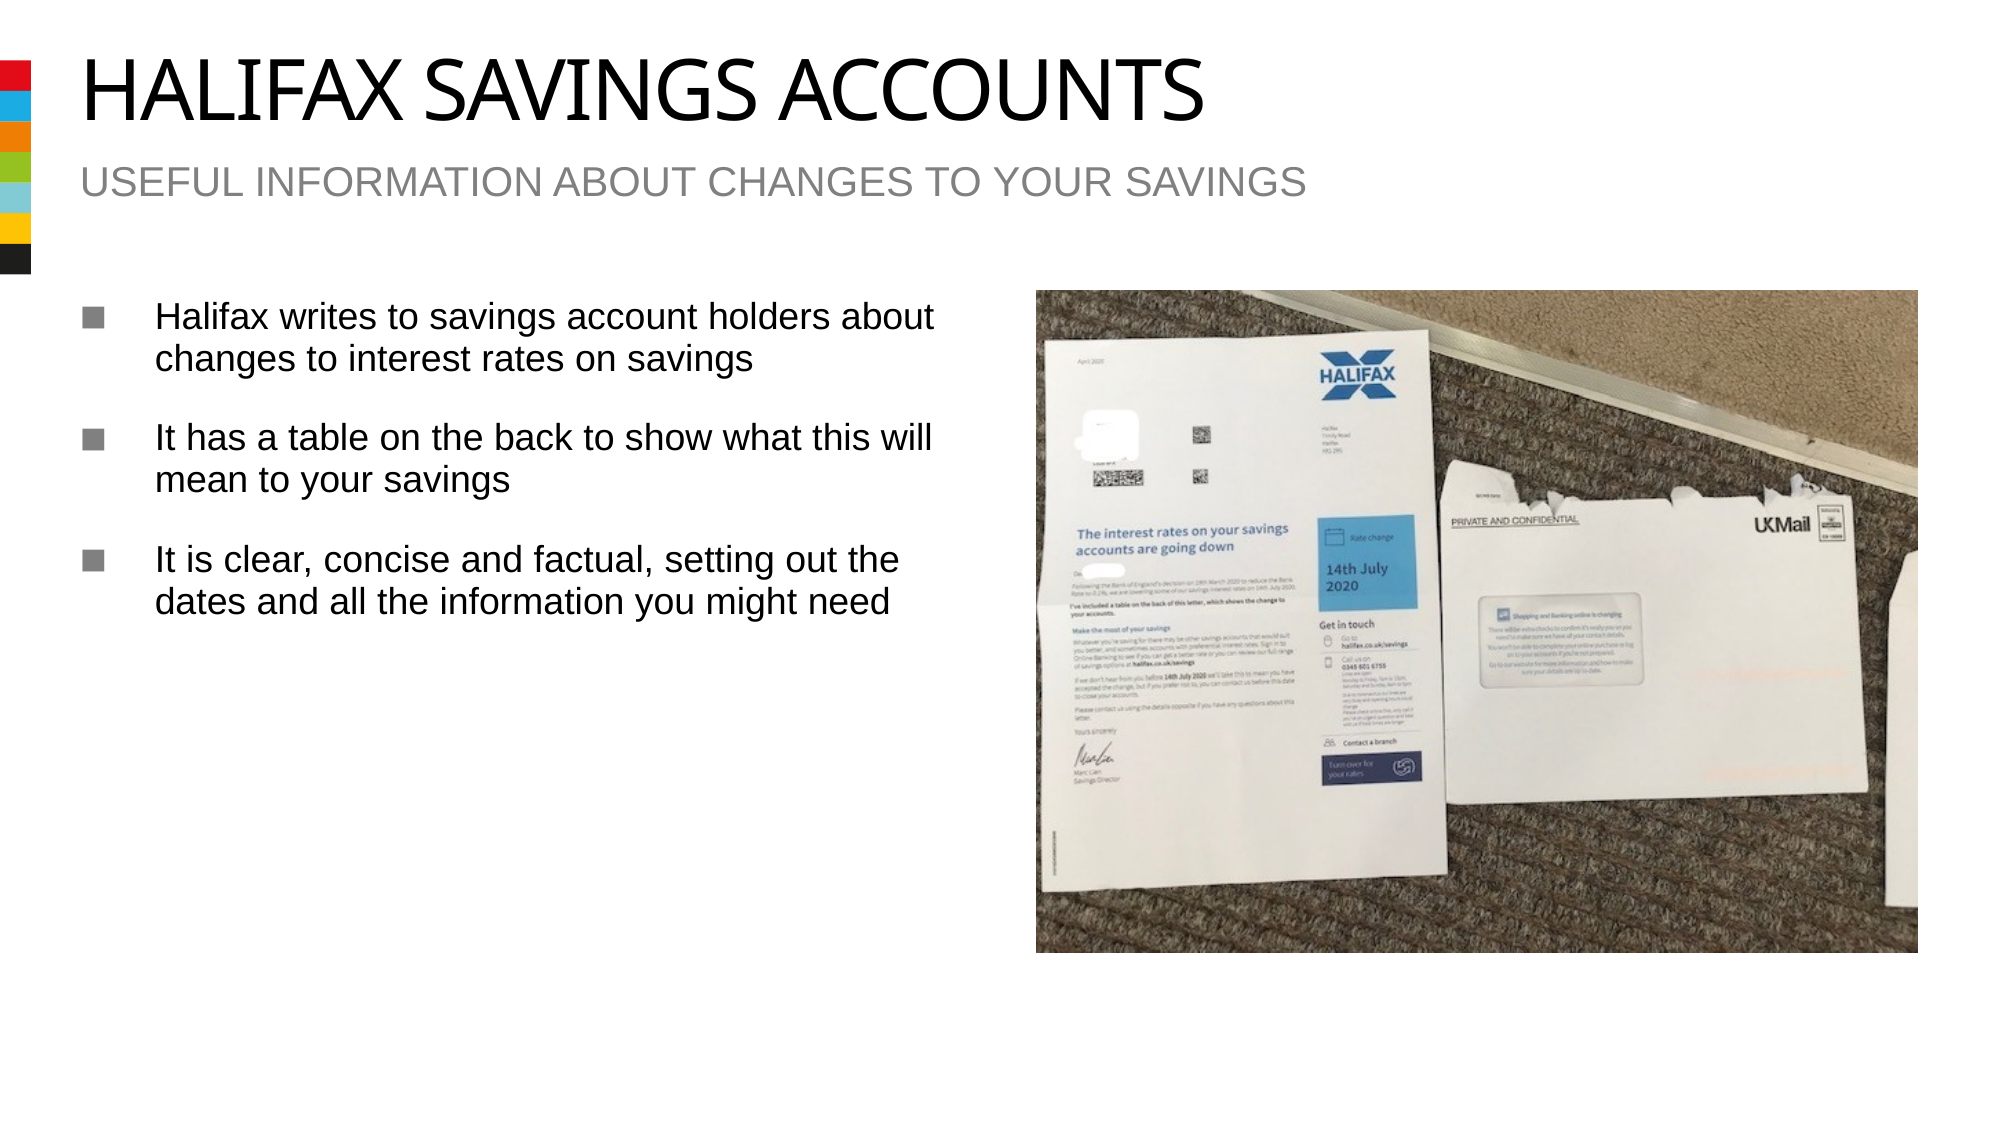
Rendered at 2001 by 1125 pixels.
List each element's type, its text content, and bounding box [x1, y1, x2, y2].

list Useful information about changes to your savings [79, 162, 1915, 207]
title Halifax savings accounts [79, 67, 1910, 146]
picture [1035, 290, 1918, 953]
list Halifax writes to savings account holders about changes to interest rates on savings It has a table on the back to show what this will mean to your savings It is clear, concise and factual, setting out the dates and all the information you might need [79, 295, 1000, 1058]
